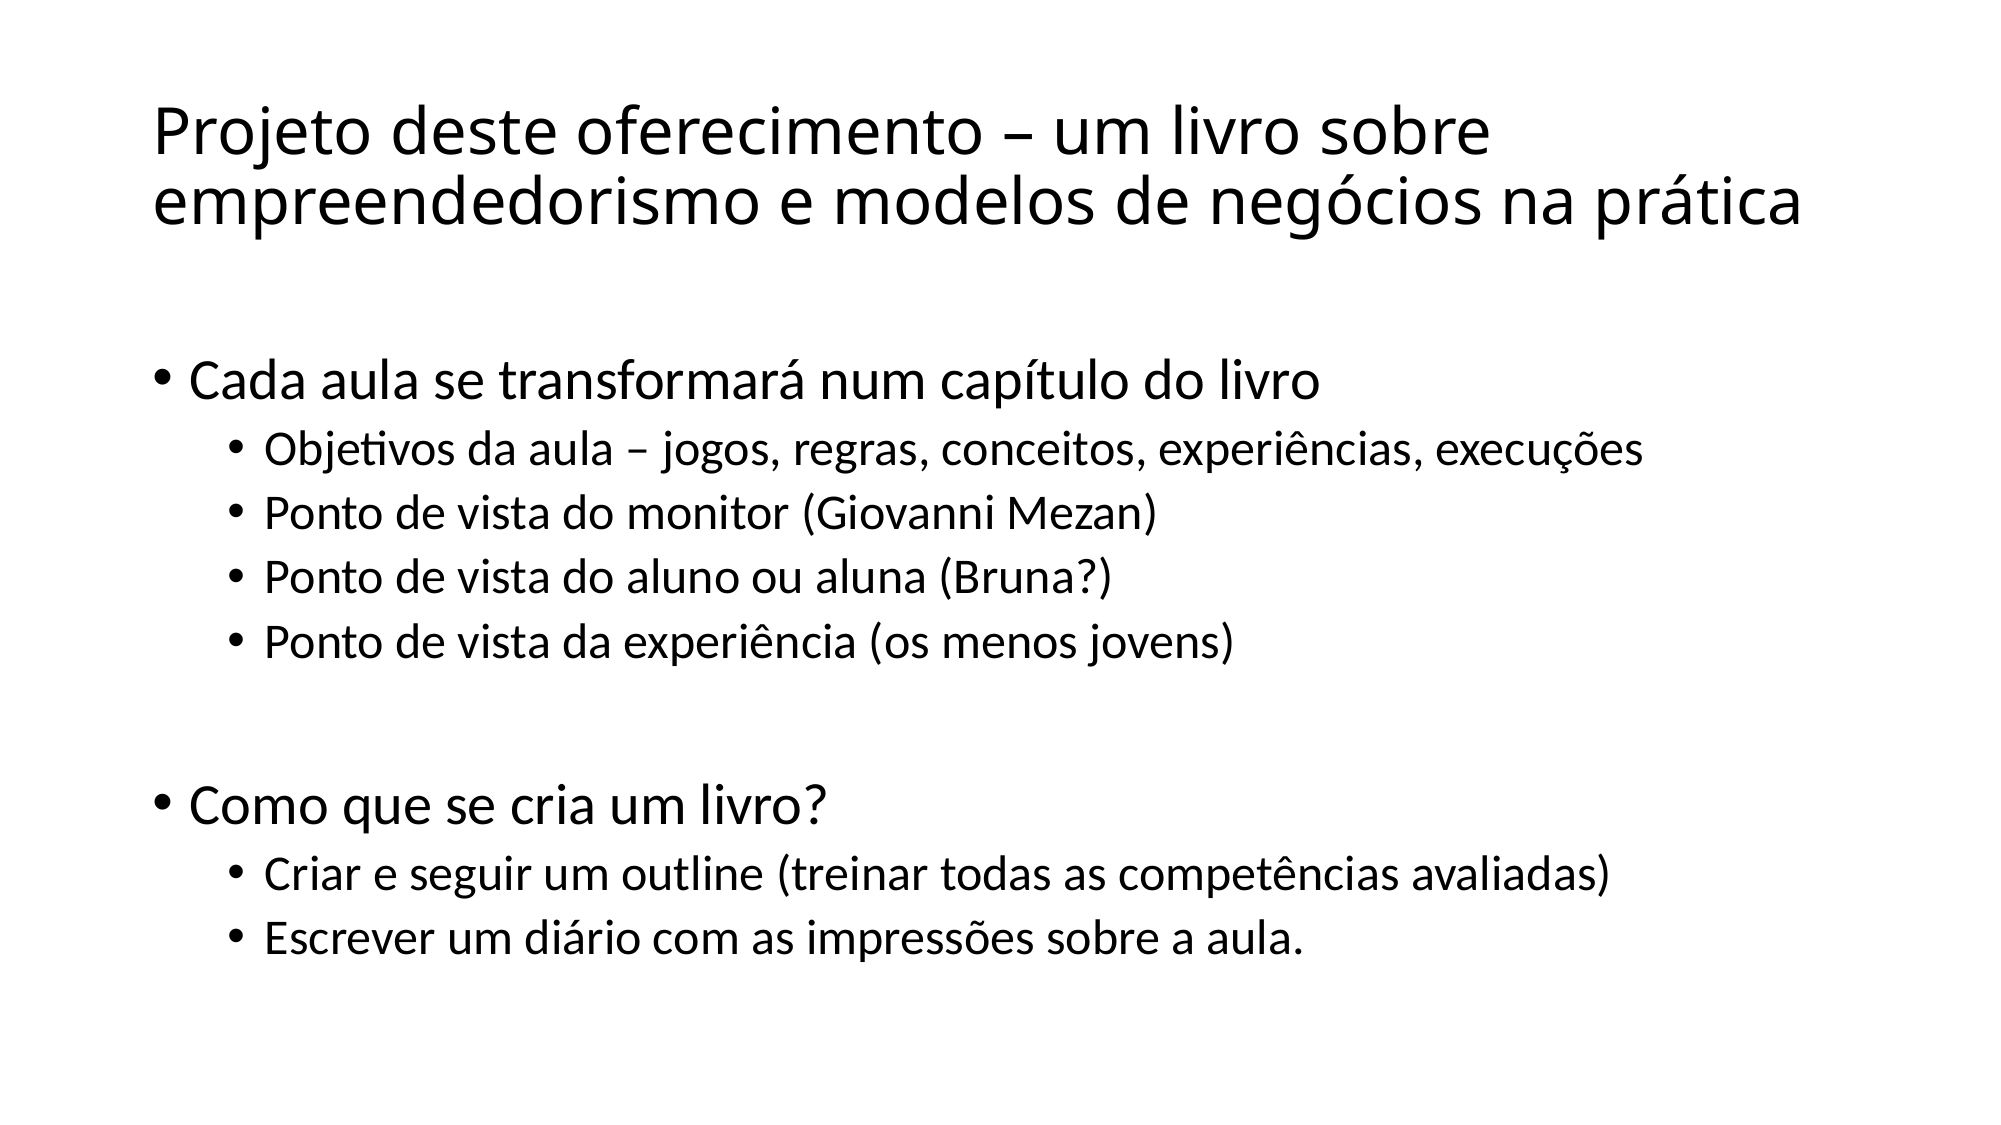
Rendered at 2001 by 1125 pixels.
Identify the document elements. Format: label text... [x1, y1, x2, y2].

list Cada aula se transformará num capítulo do livro Objetivos da aula – jogos, regras, conceitos, experiências, execuções Ponto de vista do monitor (Giovanni Mezan) Ponto de vista do aluno ou aluna (Bruna?) Ponto de vista da experiência (os menos jovens) Como que se cria um livro? Criar e seguir um outline (treinar todas as competências avaliadas) Escrever um diário com as impressões sobre a aula. [137, 341, 1863, 1014]
title Projeto deste oferecimento – um livro sobre empreendedorismo e modelos de negócios na prática [137, 59, 1863, 278]
